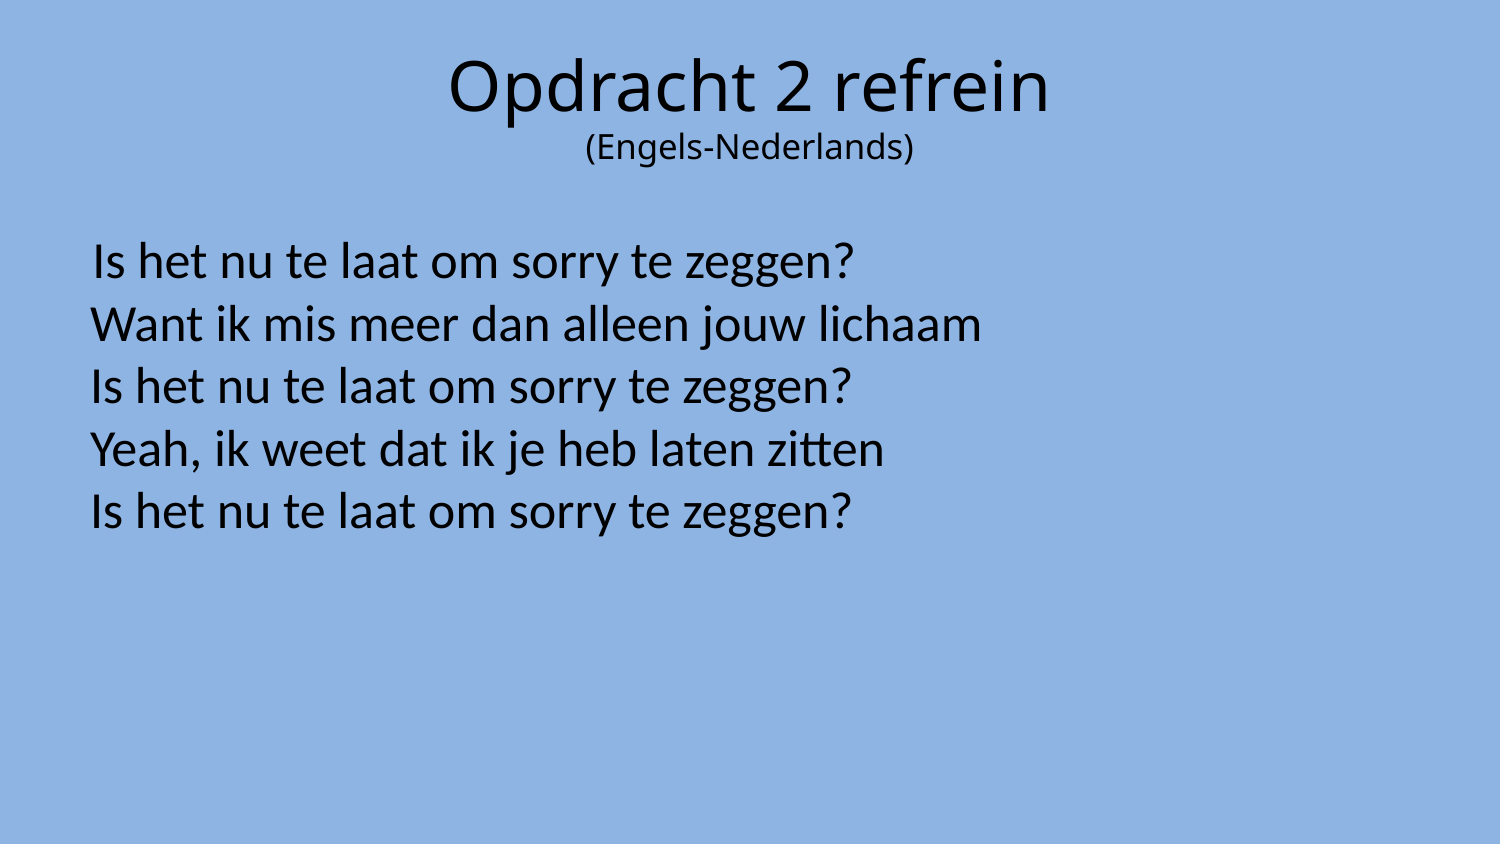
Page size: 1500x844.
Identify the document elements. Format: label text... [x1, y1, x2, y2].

list Is het nu te laat om sorry te zeggen? Want ik mis meer dan alleen jouw lichaam Is het nu te laat om sorry te zeggen? Yeah, ik weet dat ik je heb laten zitten Is het nu te laat om sorry te zeggen? [75, 219, 1425, 777]
title Opdracht 2 refrein (Engels-Nederlands) [75, 33, 1425, 175]
